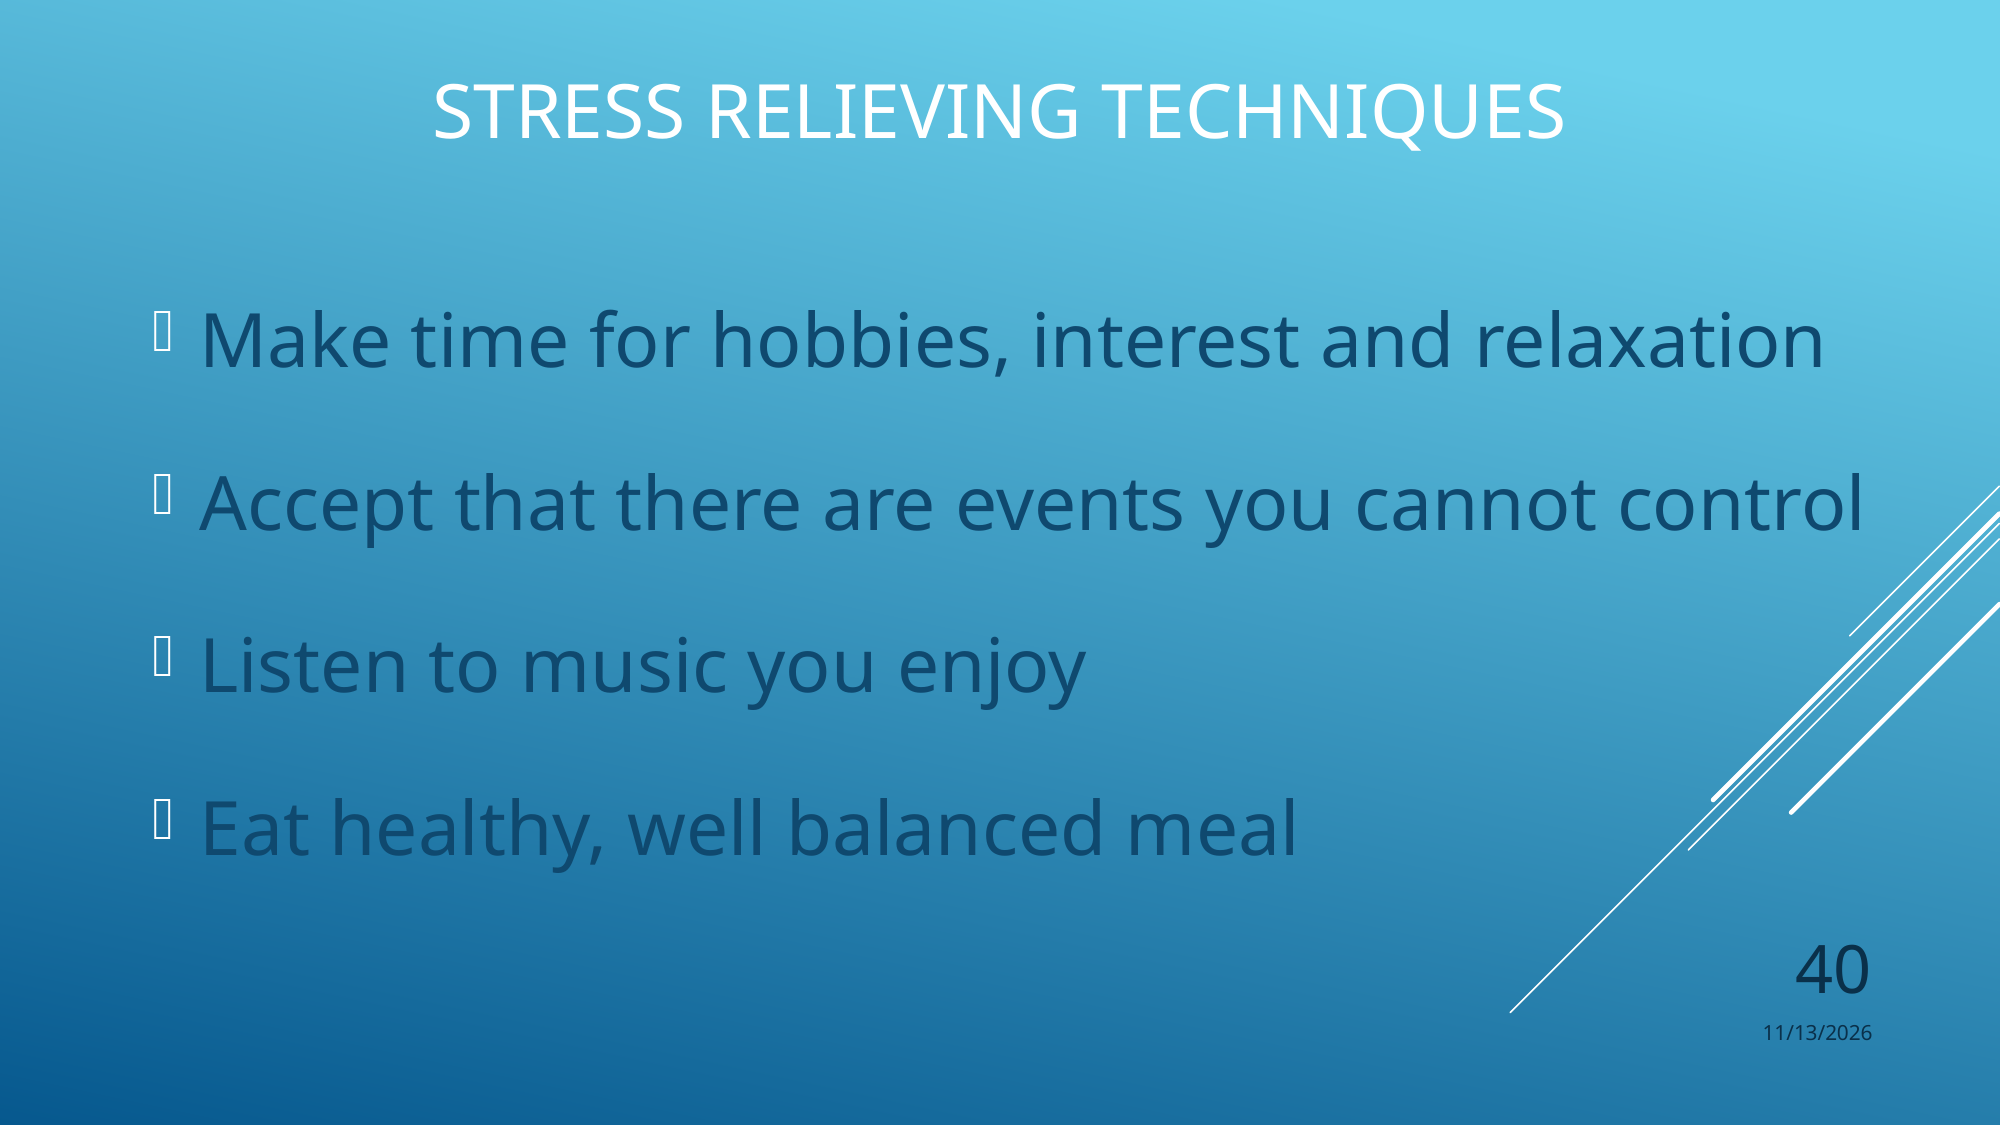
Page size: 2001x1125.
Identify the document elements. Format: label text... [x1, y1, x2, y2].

list Make time for hobbies, interest and relaxation Accept that there are events you cannot control Listen to music you enjoy Eat healthy, well balanced meal [137, 237, 1950, 1043]
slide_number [1624, 1012, 1888, 1073]
title Stress Relieving Techniques [137, 0, 1863, 218]
slide_number 40 [1700, 915, 1888, 1025]
